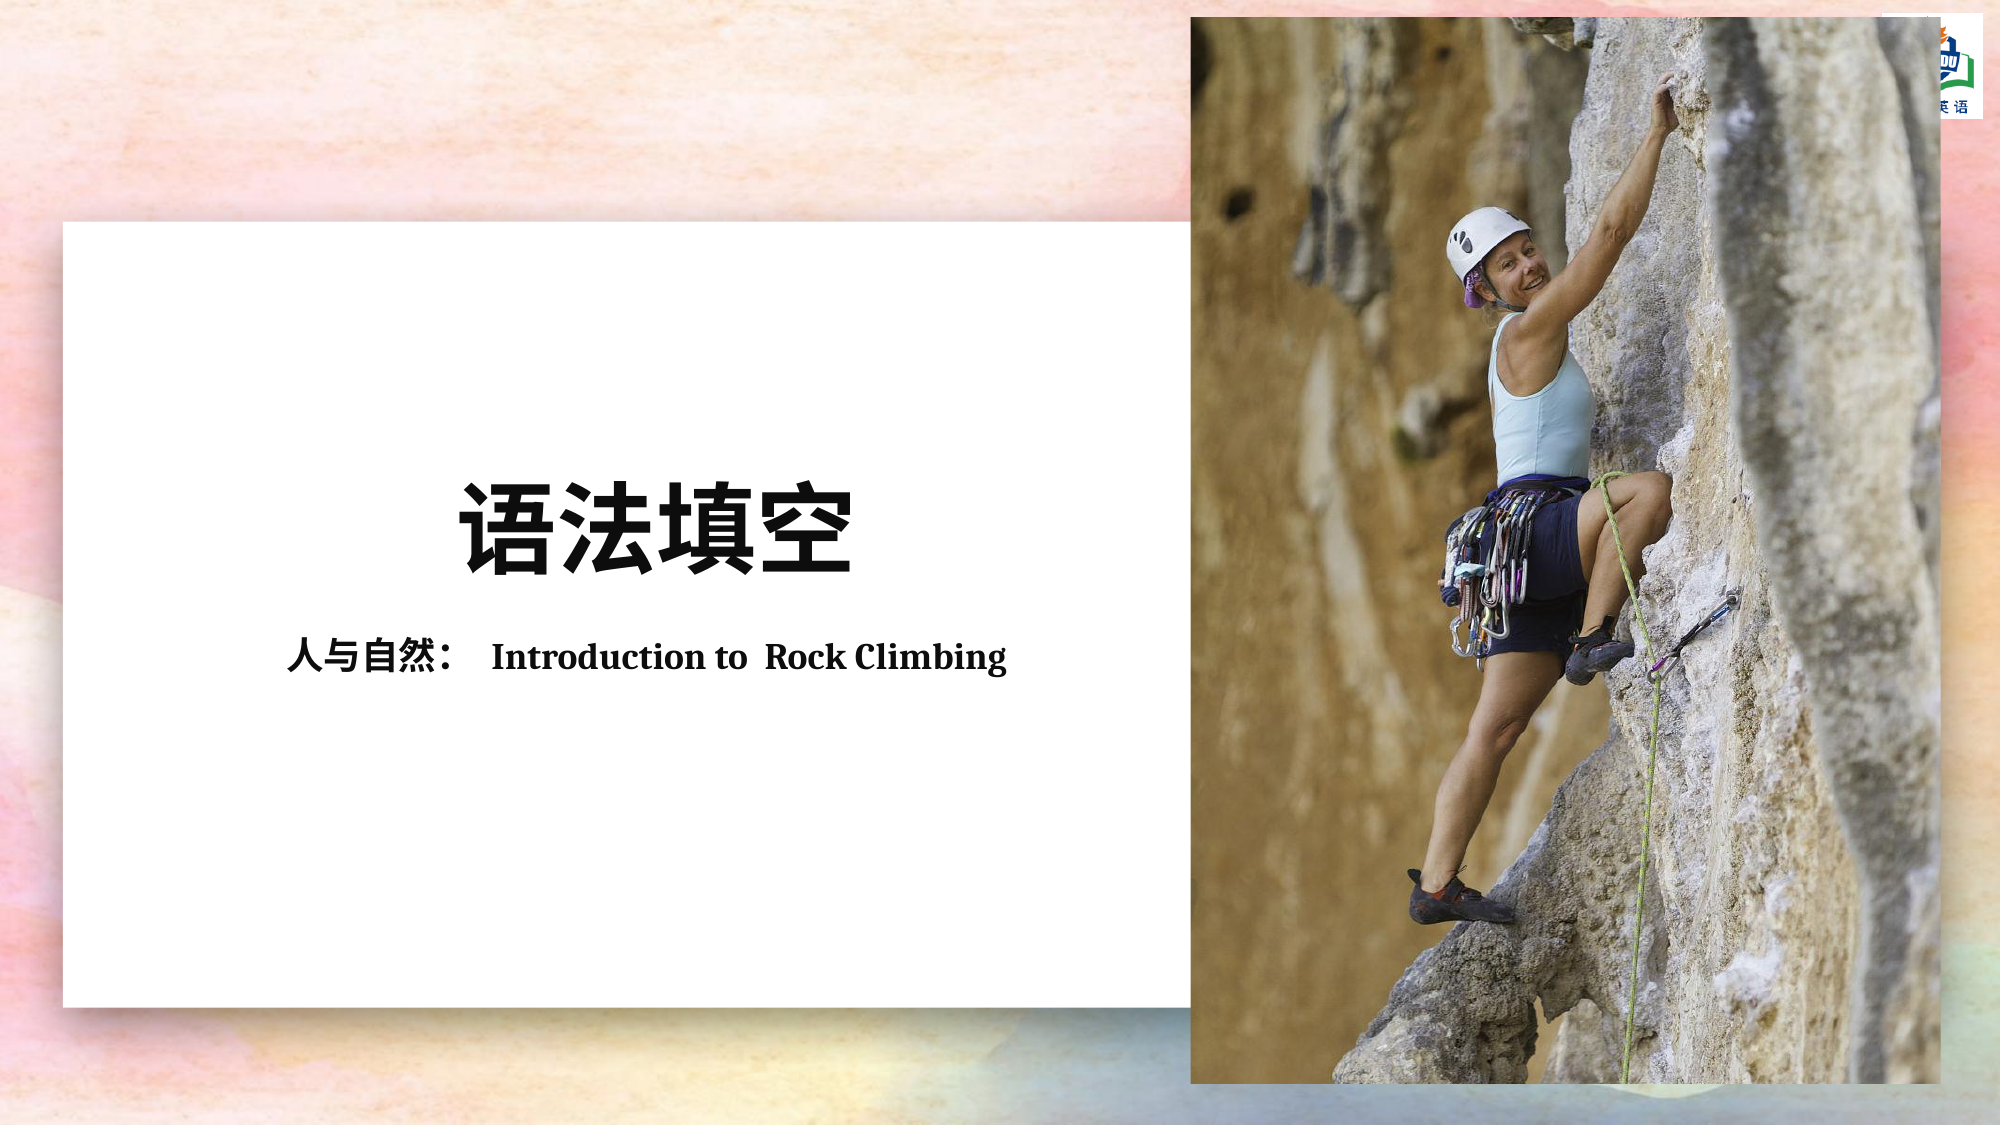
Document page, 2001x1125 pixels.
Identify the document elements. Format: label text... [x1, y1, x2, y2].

text_box [62, 220, 1190, 1009]
picture [0, 0, 2000, 1125]
text_box 语法填空 [291, 458, 1023, 594]
text_box 人与自然： Introduction to Rock Climbing [220, 602, 1082, 685]
